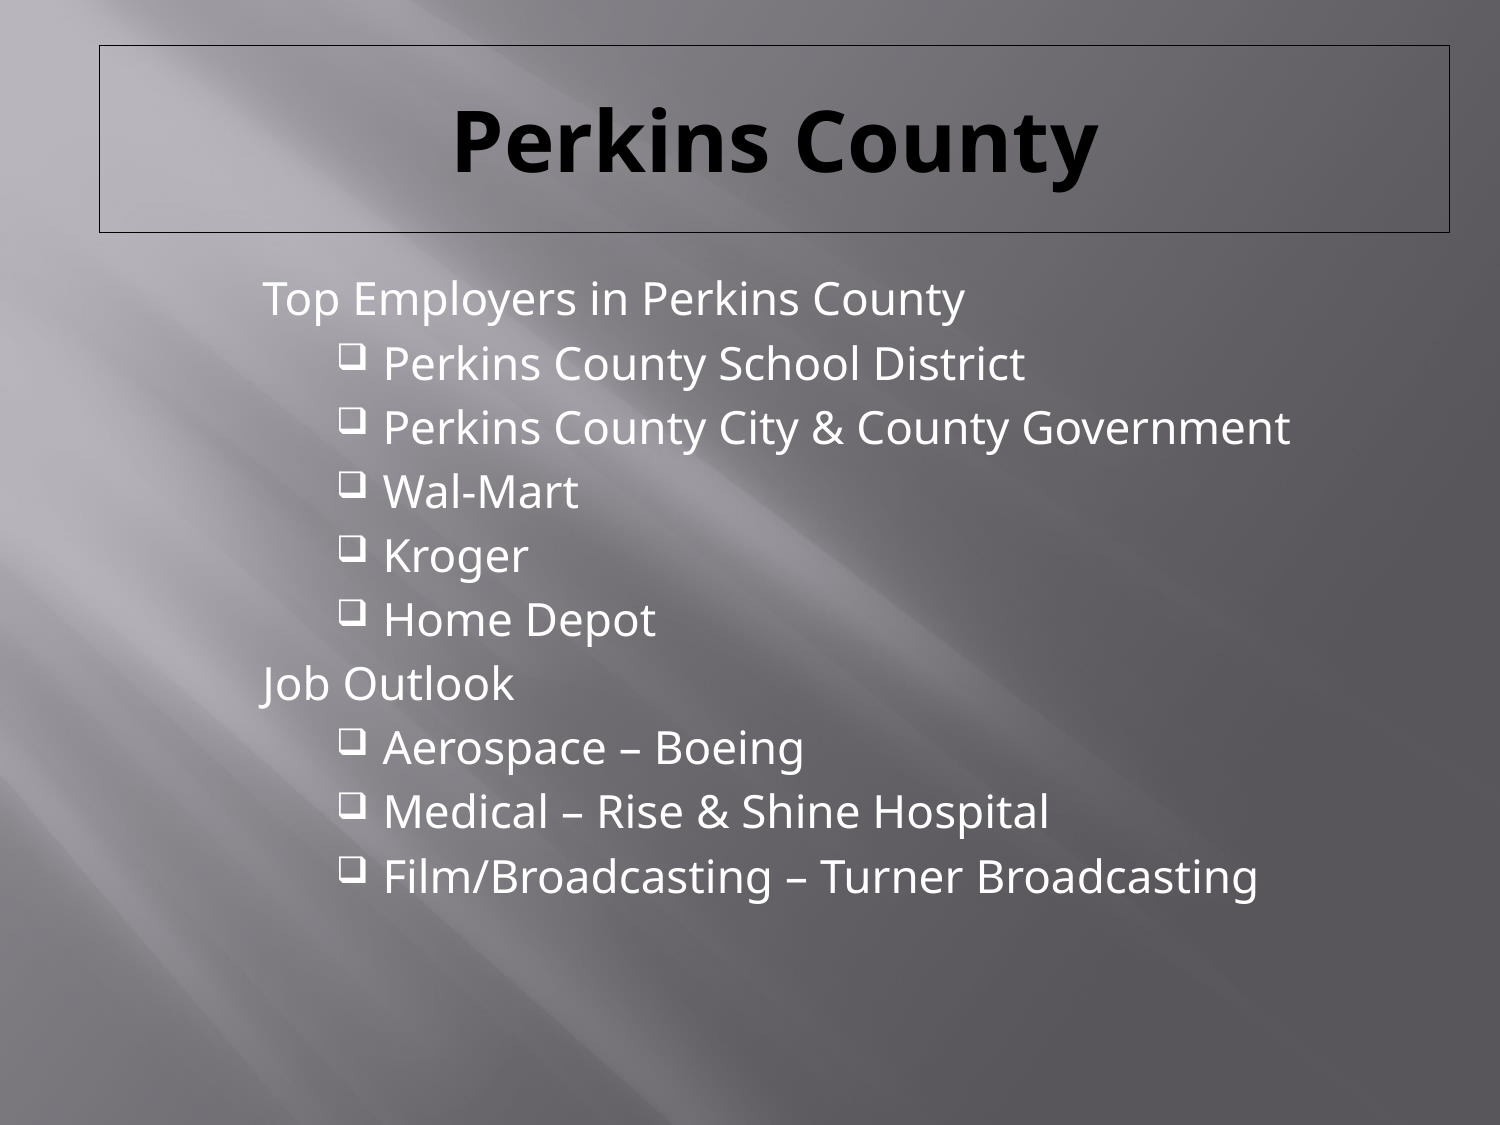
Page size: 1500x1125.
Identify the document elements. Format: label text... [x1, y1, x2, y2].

title Perkins County [99, 45, 1450, 233]
picture [0, 0, 1500, 1125]
list Top Employers in Perkins County Perkins County School District Perkins County City & County Government Wal-Mart Kroger Home Depot Job Outlook Aerospace – Boeing Medical – Rise & Shine Hospital Film/Broadcasting – Turner Broadcasting [225, 262, 1413, 1035]
